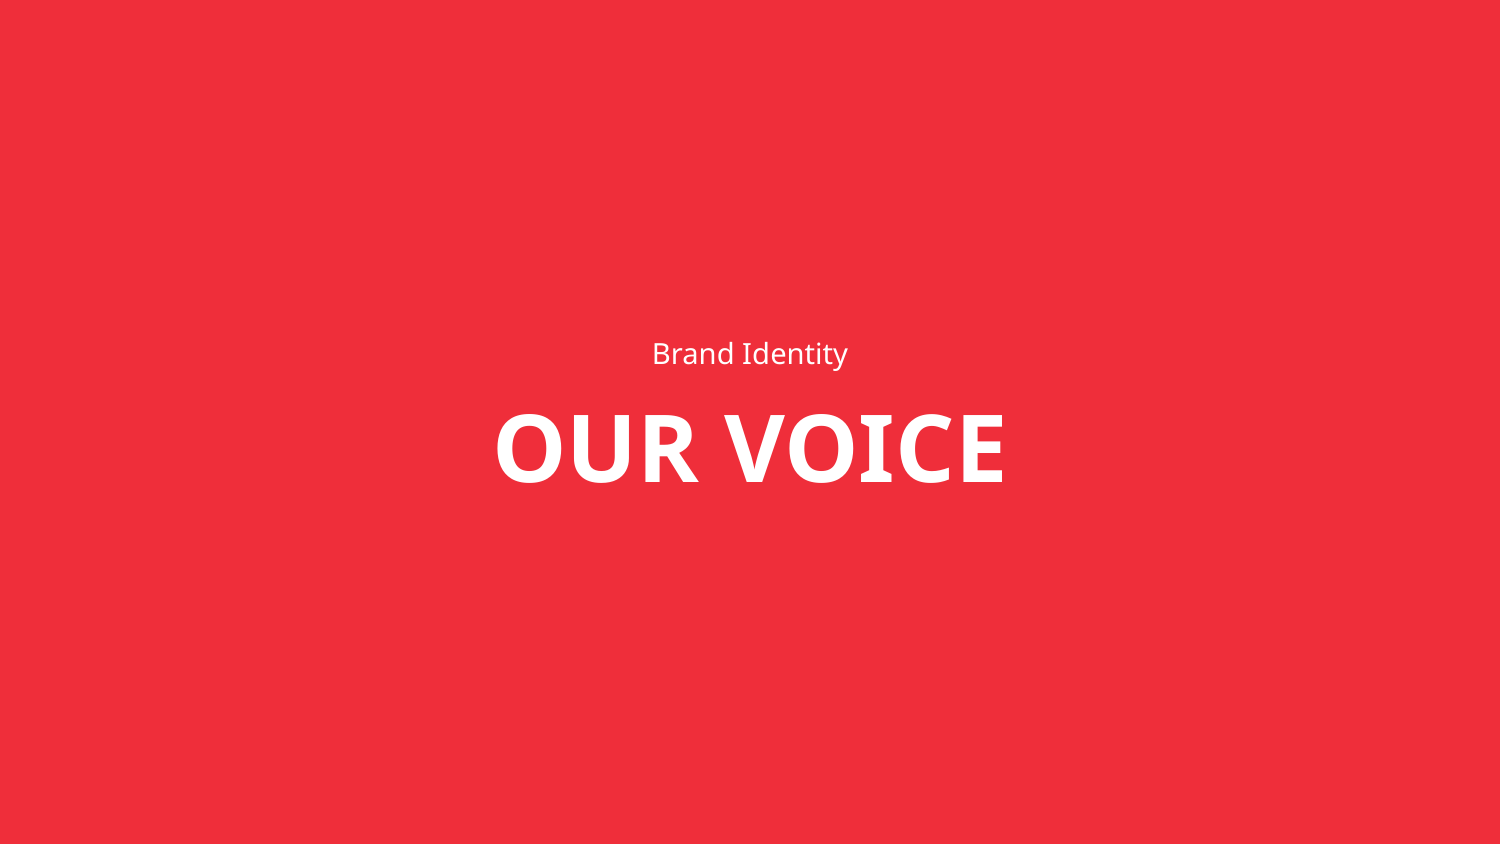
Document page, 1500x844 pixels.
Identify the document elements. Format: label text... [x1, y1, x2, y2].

text_box OUR VOICE [116, 386, 1383, 518]
text_box Brand Identity [574, 324, 926, 386]
